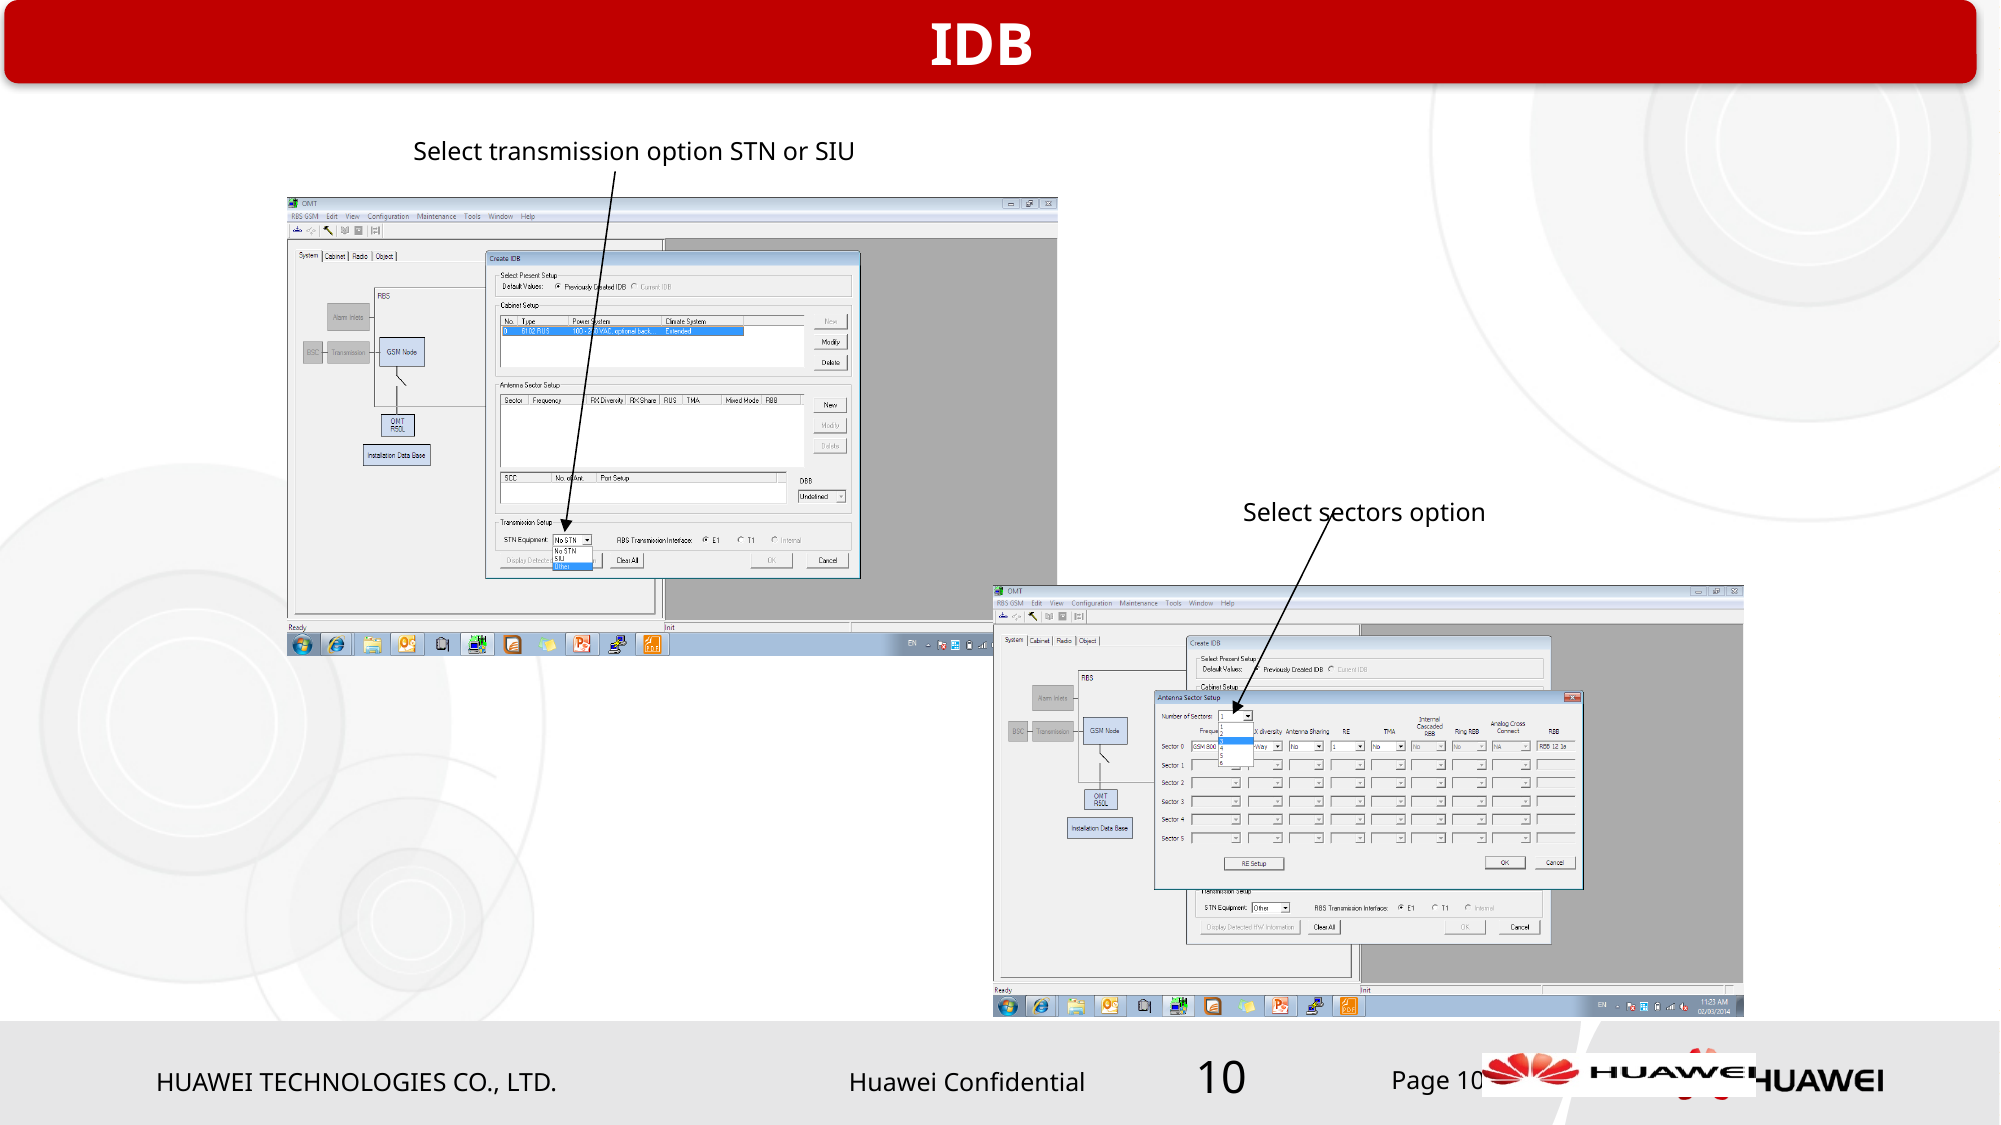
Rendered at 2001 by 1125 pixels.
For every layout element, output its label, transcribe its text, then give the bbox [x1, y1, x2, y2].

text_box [564, 171, 616, 533]
text_box Select sectors option [1063, 488, 1791, 534]
text_box Select transmission option STN or SIU [212, 128, 1057, 173]
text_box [1232, 510, 1335, 715]
text_box IDB [4, 0, 1977, 84]
picture [0, 0, 2000, 1125]
slide_number 10 [1182, 1042, 1380, 1103]
